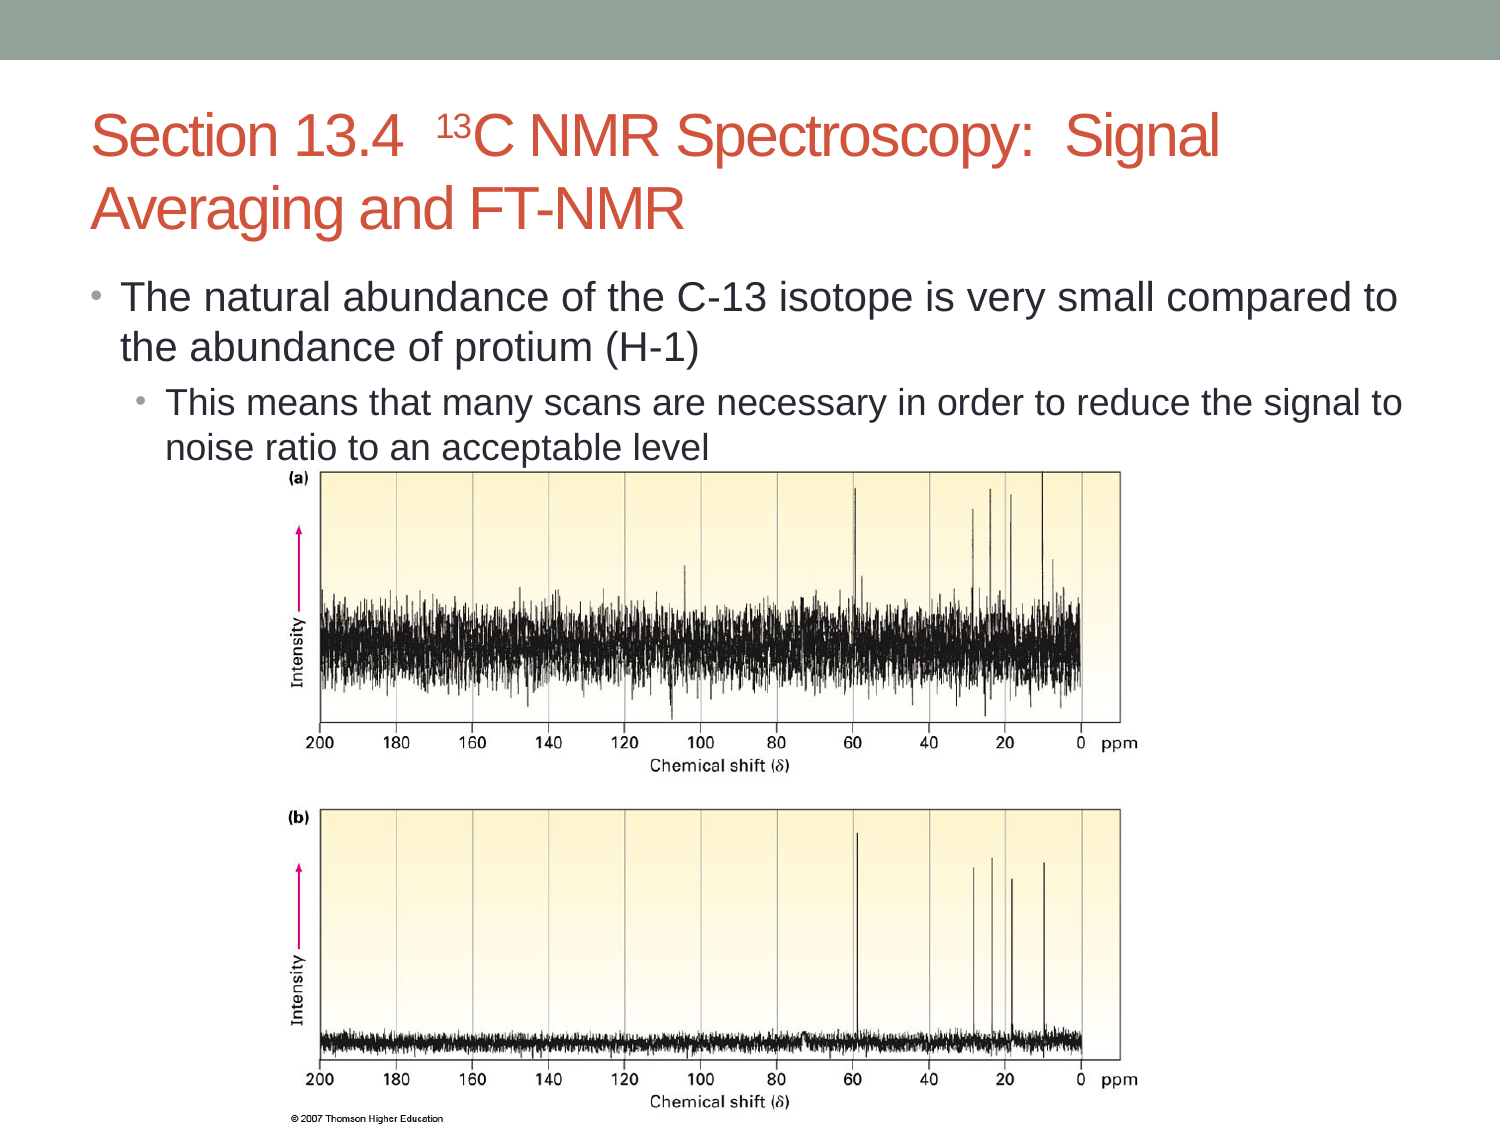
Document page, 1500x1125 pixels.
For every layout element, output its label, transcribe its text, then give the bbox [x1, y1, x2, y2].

picture [287, 468, 1138, 1125]
list The natural abundance of the C-13 isotope is very small compared to the abundance of protium (H-1) This means that many scans are necessary in order to reduce the signal to noise ratio to an acceptable level [75, 262, 1425, 488]
title Section 13.4 13C NMR Spectroscopy: Signal Averaging and FT-NMR [75, 87, 1425, 250]
